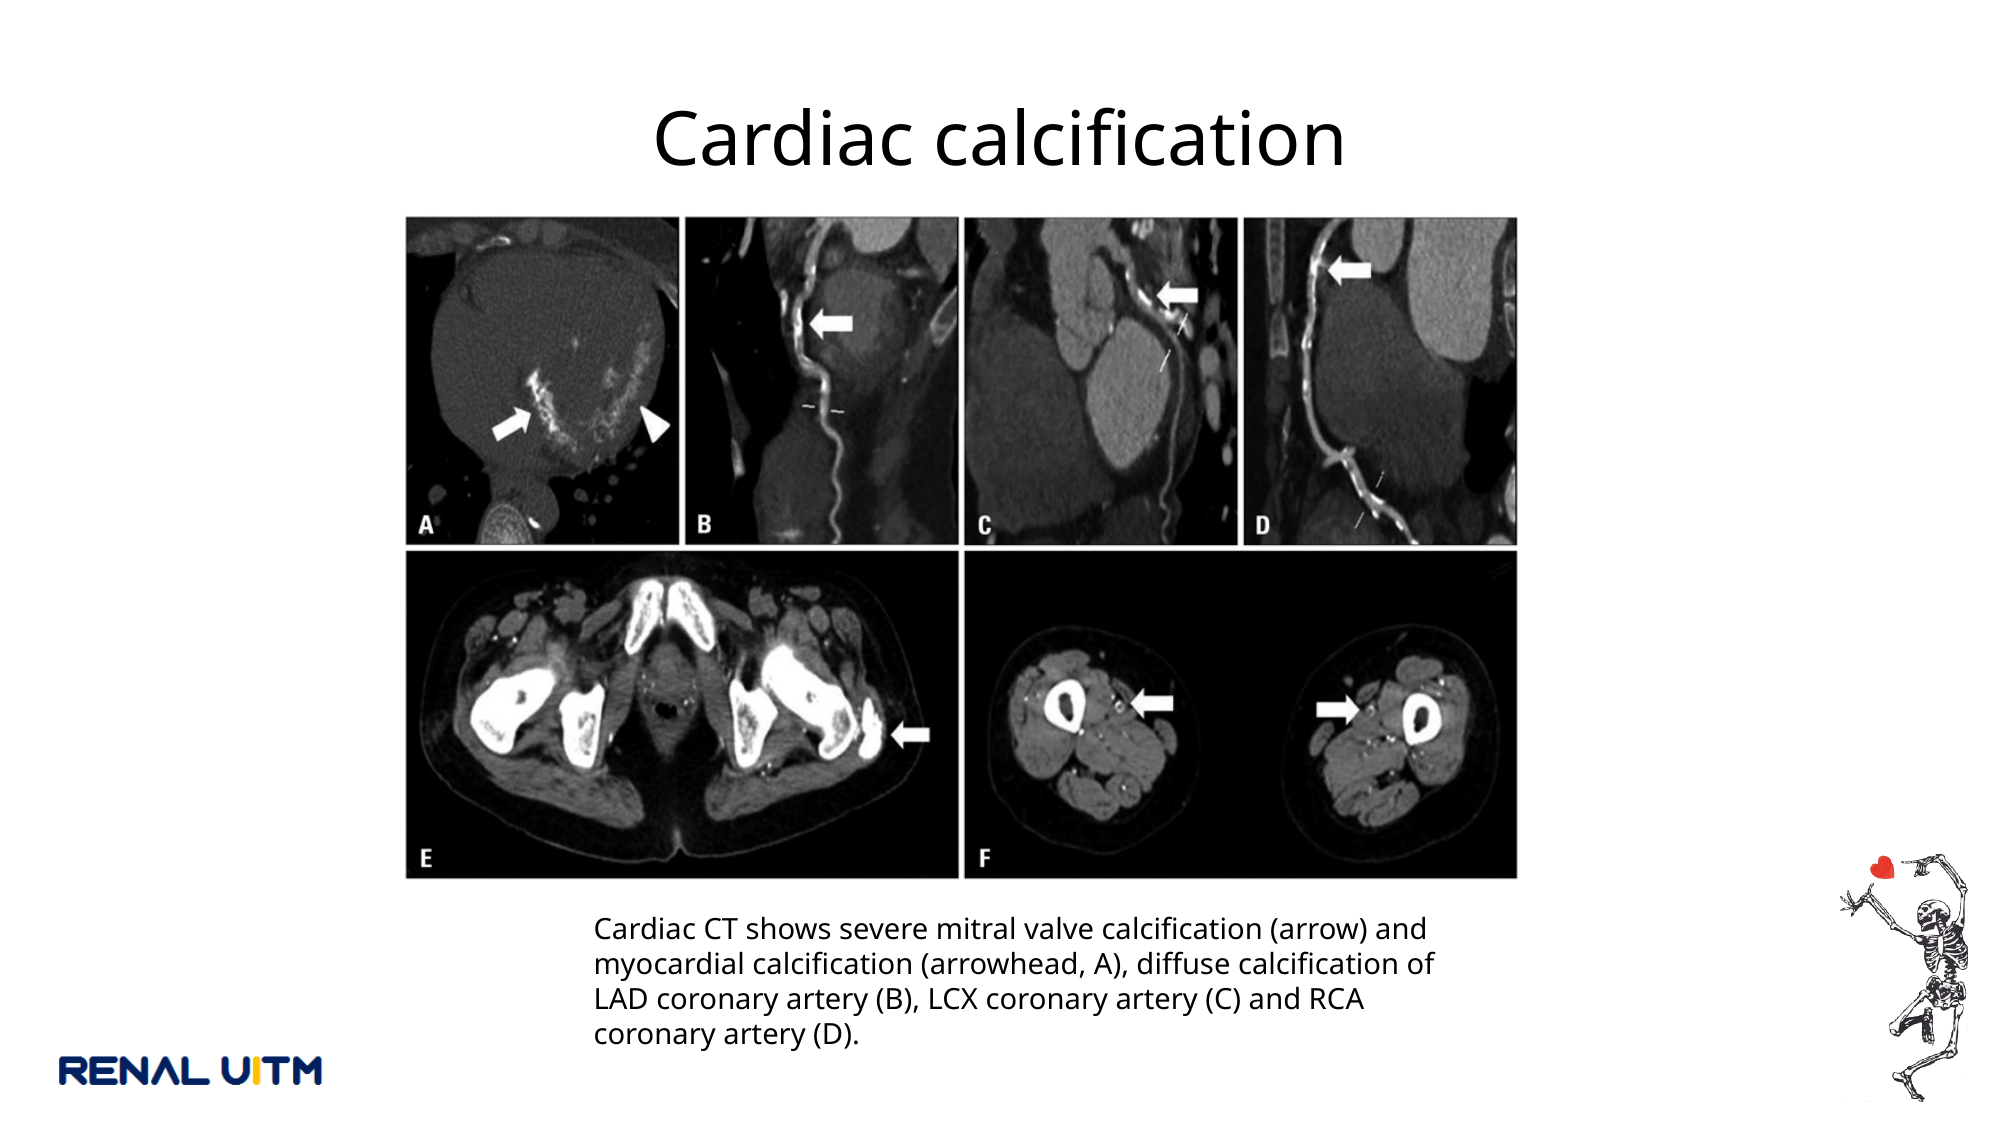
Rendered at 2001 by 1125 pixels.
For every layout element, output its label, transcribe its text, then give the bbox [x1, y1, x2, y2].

picture [32, 1028, 358, 1119]
text_box Cardiac CT shows severe mitral valve calcification (arrow) and myocardial calcification (arrowhead, A), diffuse calcification of LAD coronary artery (B), LCX coronary artery (C) and RCA coronary artery (D). [578, 903, 1452, 1058]
title Cardiac calcification [137, 32, 1863, 250]
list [401, 213, 1522, 883]
picture [1840, 854, 1968, 1102]
